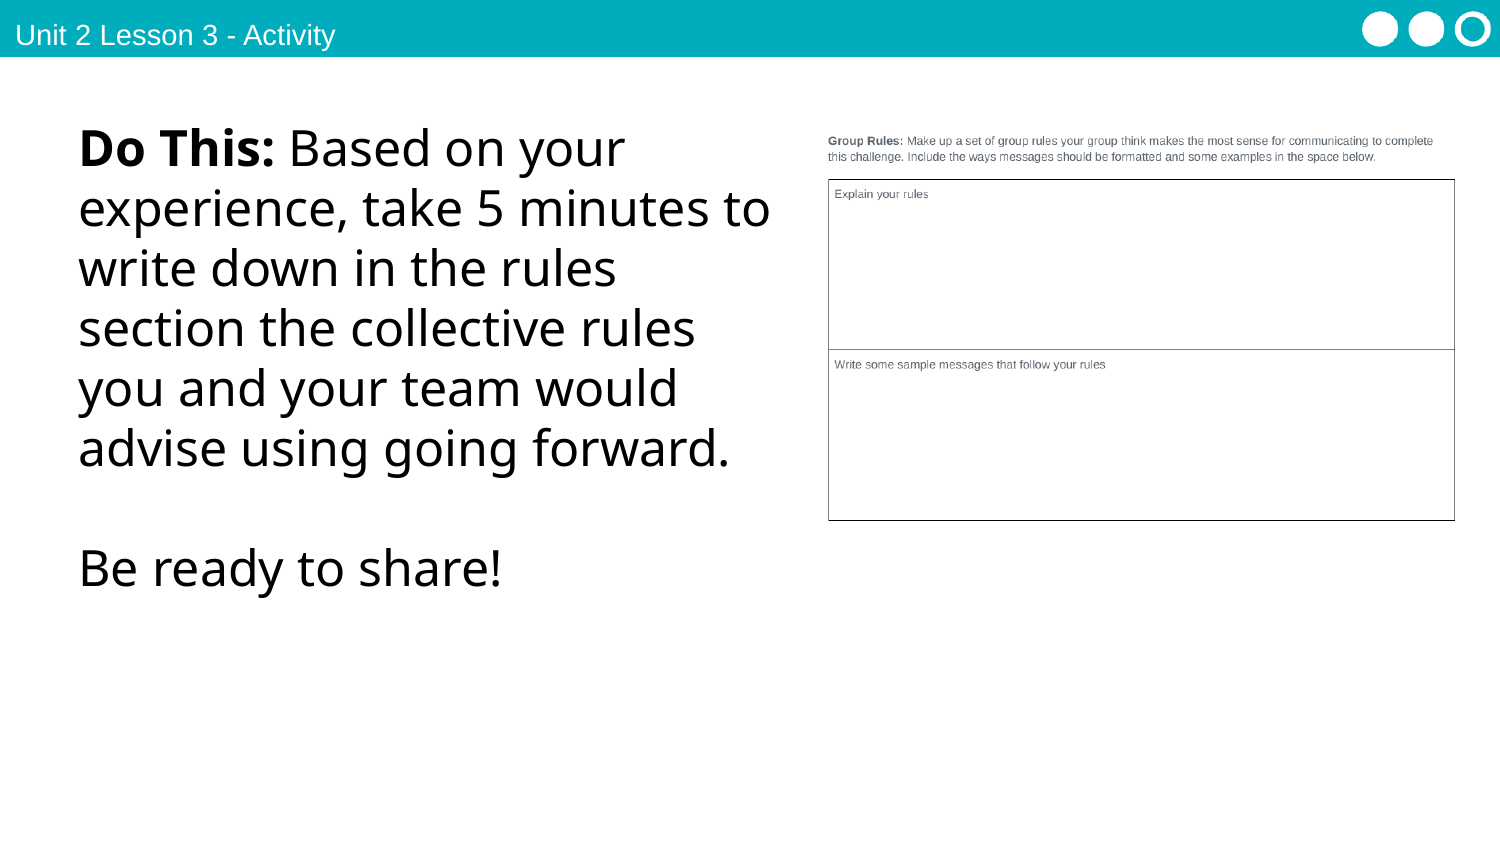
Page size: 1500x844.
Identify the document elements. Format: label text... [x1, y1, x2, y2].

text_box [1364, 13, 1488, 45]
picture [0, 0, 1500, 844]
text_box Unit 2 Lesson 3 - Activity [0, 0, 750, 58]
text_box Do This: Based on your experience, take 5 minutes to write down in the rules section the collective rules you and your team would advise using going forward. Be ready to share! [63, 101, 800, 594]
